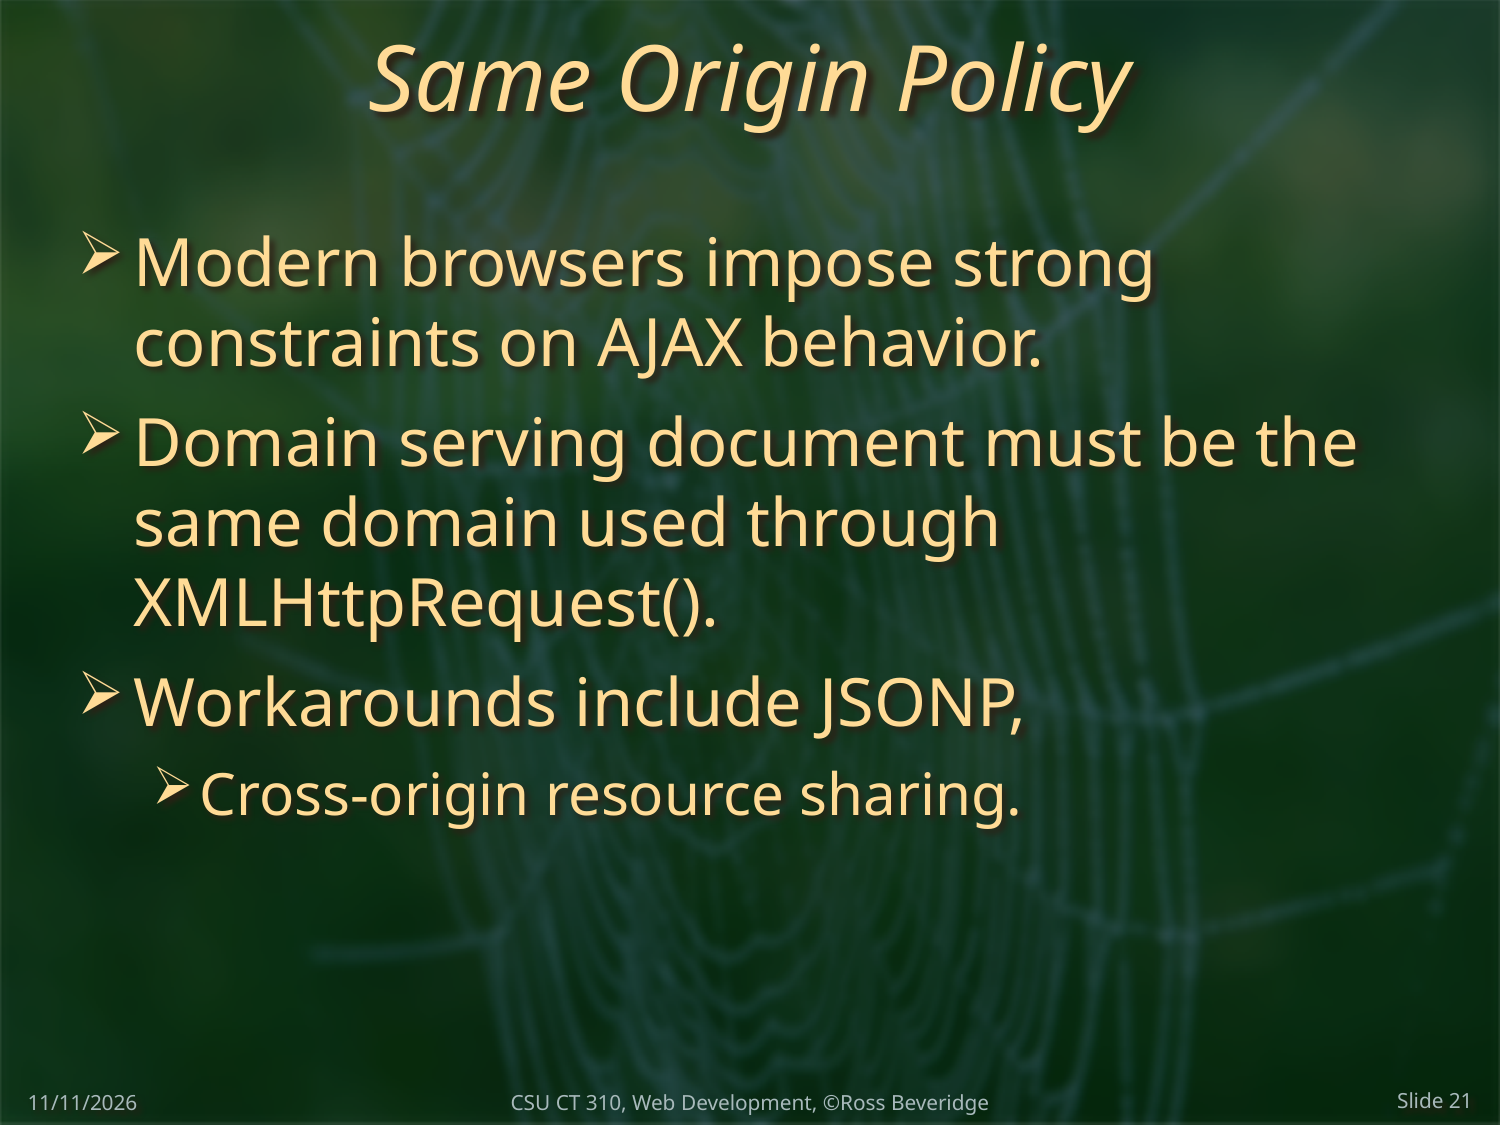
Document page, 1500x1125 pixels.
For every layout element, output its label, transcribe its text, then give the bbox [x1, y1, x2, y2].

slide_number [12, 1064, 188, 1125]
slide_number Slide 21 [1324, 1064, 1488, 1125]
title Same Origin Policy [62, 24, 1438, 212]
footer CSU CT 310, Web Development, ©Ross Beveridge [187, 1065, 1313, 1125]
picture [0, 0, 1500, 1125]
list Modern browsers impose strong constraints on AJAX behavior. Domain serving document must be the same domain used through XMLHttpRequest(). Workarounds include JSONP, Cross-origin resource sharing. [62, 212, 1438, 951]
